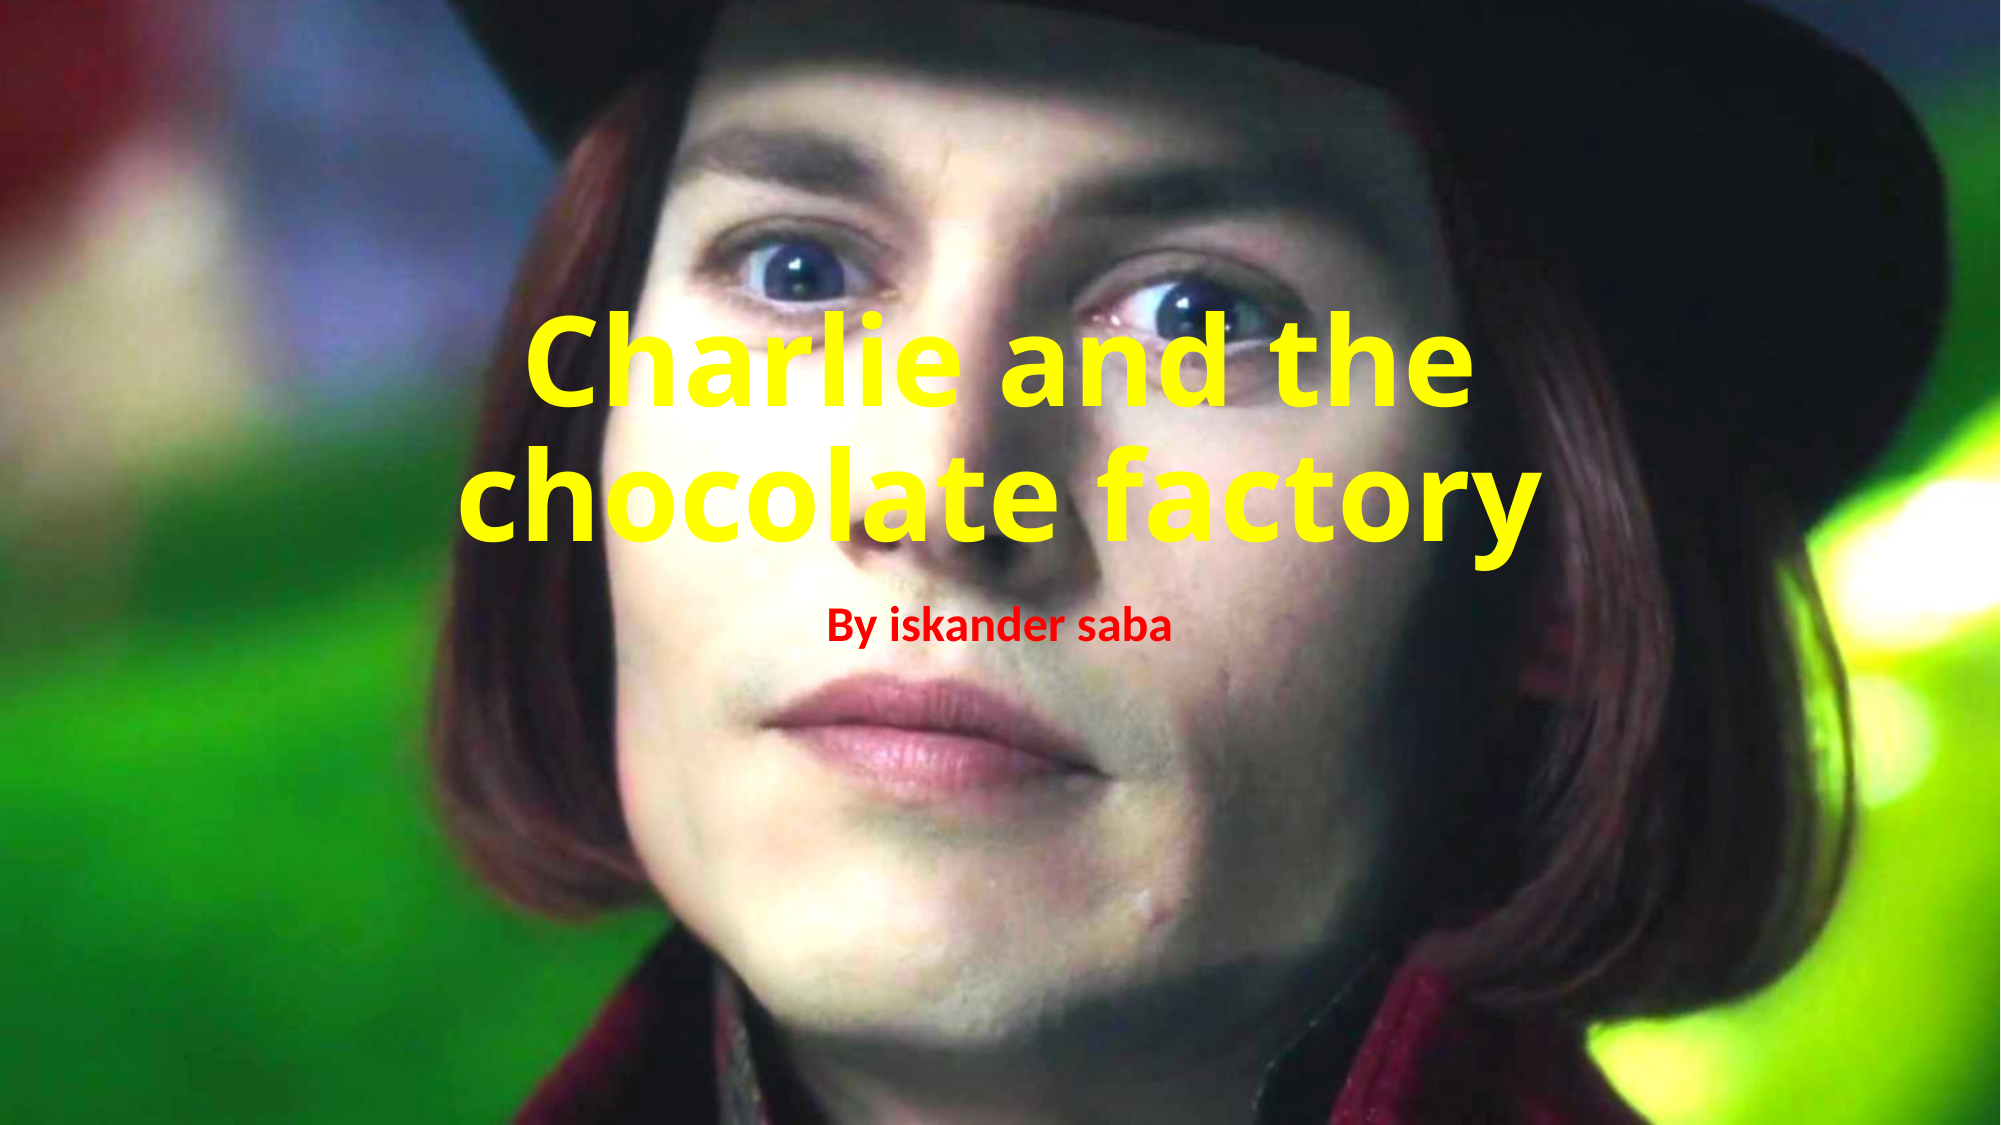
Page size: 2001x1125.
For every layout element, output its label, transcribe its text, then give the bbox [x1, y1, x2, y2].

picture [0, 0, 2001, 1125]
subtitle By iskander saba [249, 590, 1750, 863]
title Charlie and the chocolate factory [249, 184, 1750, 576]
